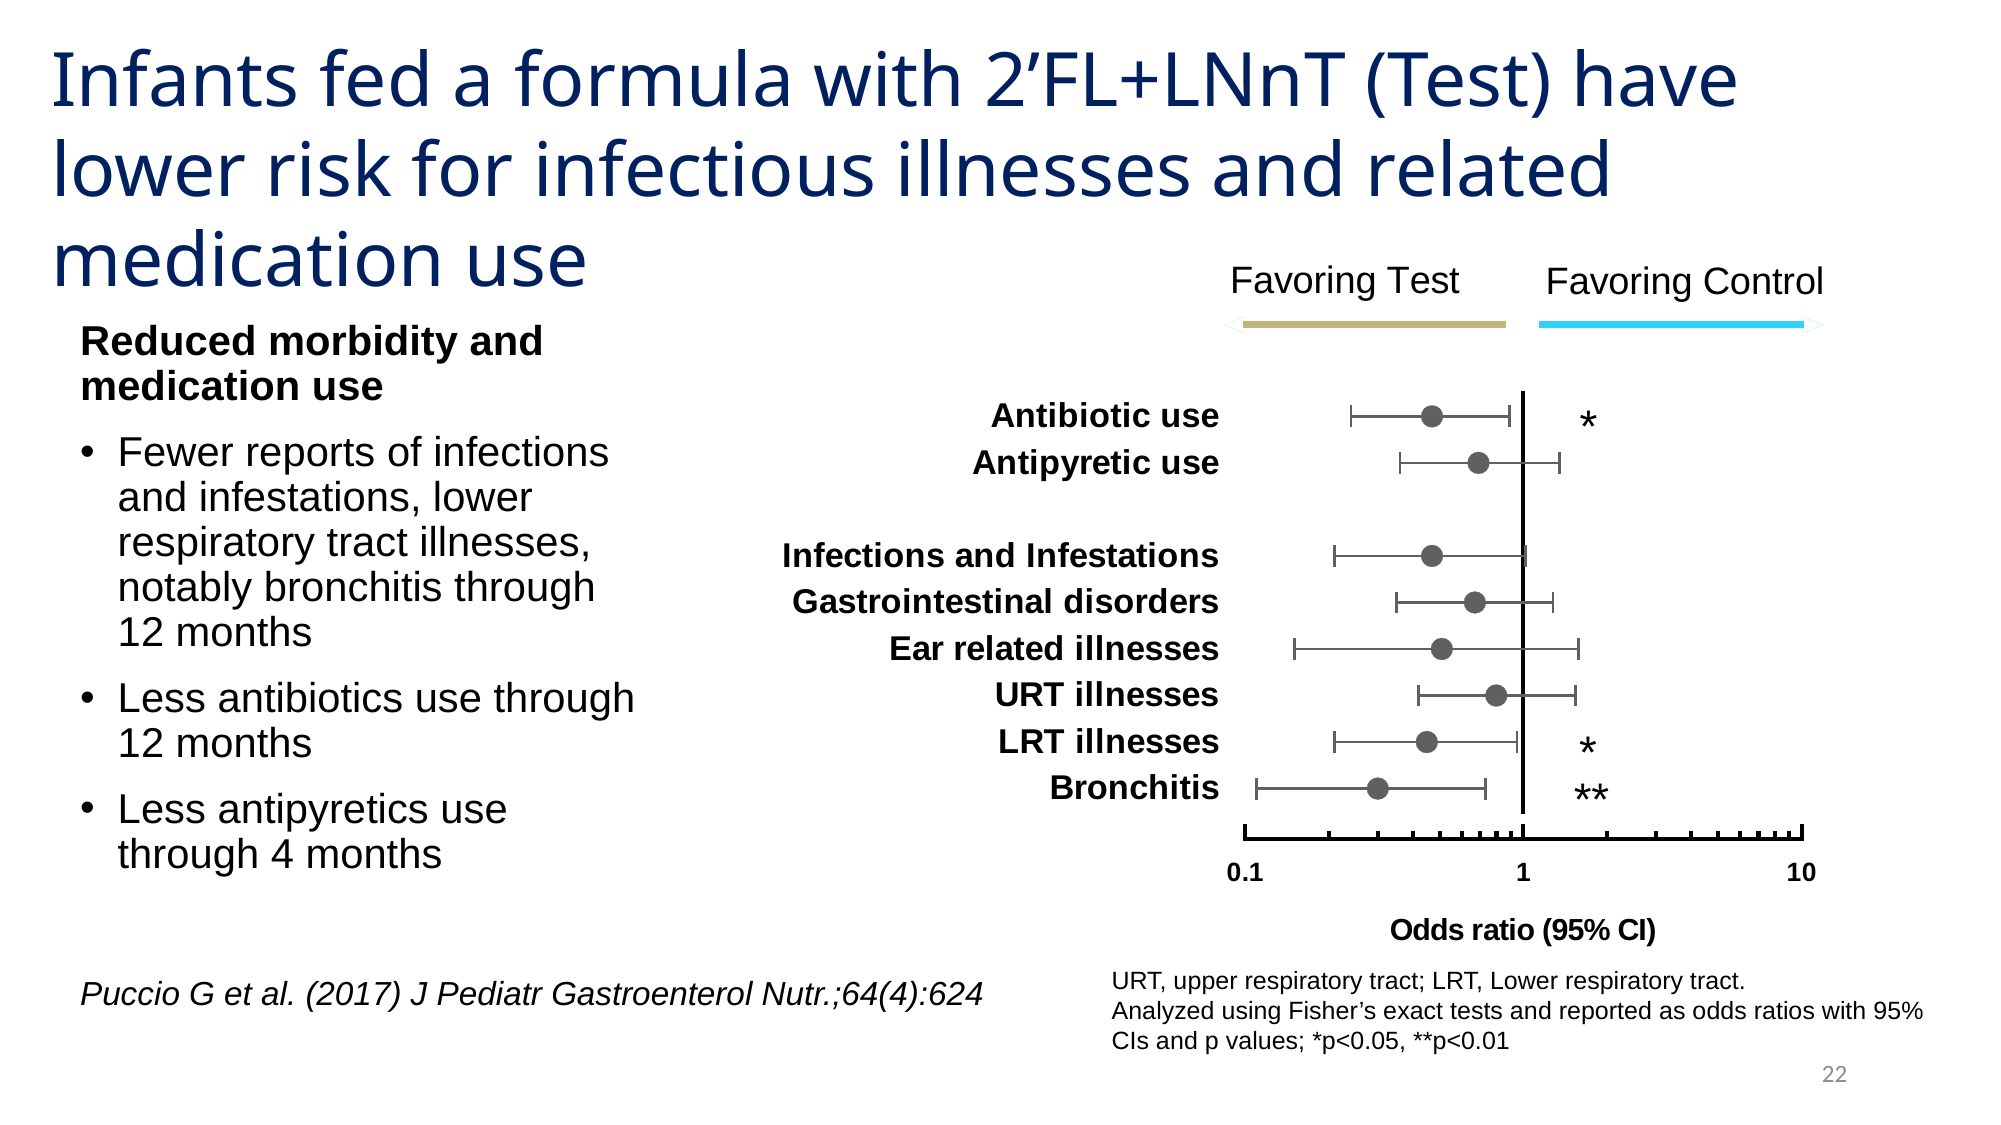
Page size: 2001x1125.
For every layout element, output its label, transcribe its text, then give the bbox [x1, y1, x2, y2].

list Reduced morbidity and medication use Fewer reports of infections and infestations, lower respiratory tract illnesses, notably bronchitis through 12 months Less antibiotics use through 12 months Less antipyretics use through 4 months [65, 312, 656, 957]
slide_number 22 [1412, 1042, 1863, 1103]
text_box Infants fed a formula with 2’FL+LNnT (Test) have lower risk for infectious illnesses and related medication use [36, 24, 1944, 310]
text_box Puccio G et al. (2017) J Pediatr Gastroenterol Nutr.;64(4):624 [65, 964, 1072, 1020]
text_box URT, upper respiratory tract; LRT, Lower respiratory tract. Analyzed using Fisher’s exact tests and reported as odds ratios with 95% CIs and p values; *p<0.05, **p<0.01 [1096, 957, 1944, 1062]
picture [774, 238, 1884, 1003]
